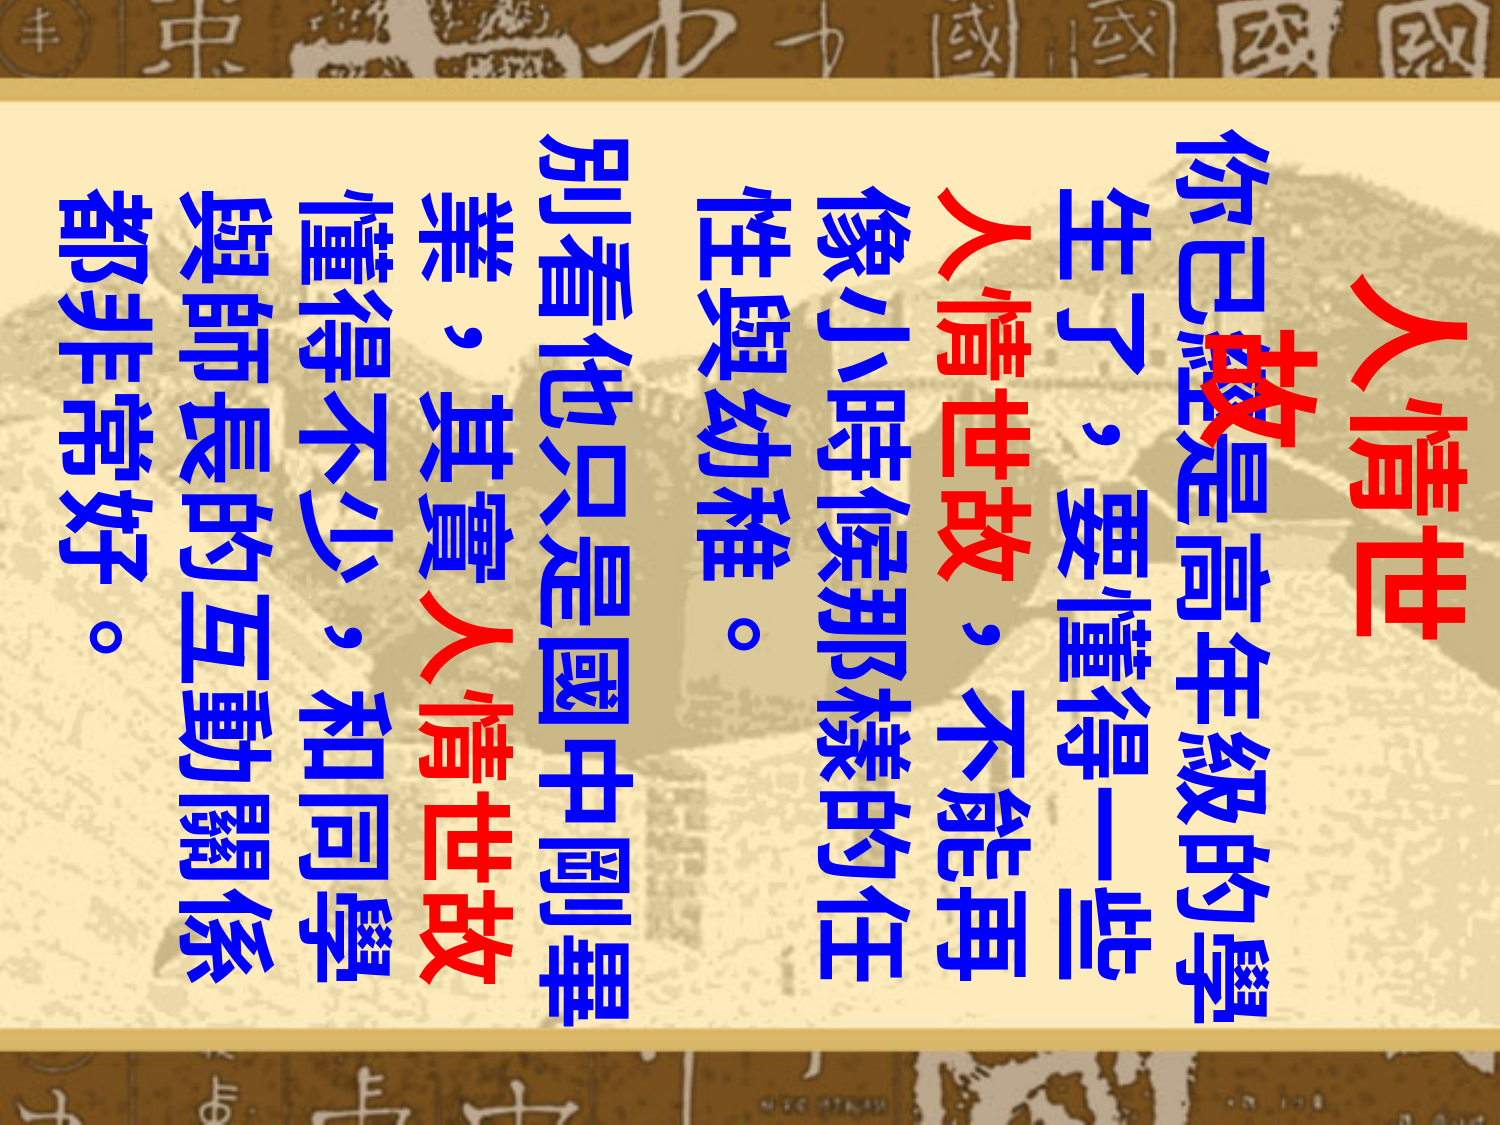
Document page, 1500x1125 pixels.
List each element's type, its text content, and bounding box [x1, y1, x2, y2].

text_box 你已經是高年級的學生了，要懂得一些人情世故，不能再像小時候那樣的任性與幼稚。 [643, 113, 1294, 1047]
picture [0, 0, 1500, 1125]
text_box 人情世故 [1293, 255, 1495, 776]
text_box 別看他只是國中剛畢業，其實人情世故懂得不少，和同學與師長的互動關係都非常好。 [29, 116, 656, 1050]
